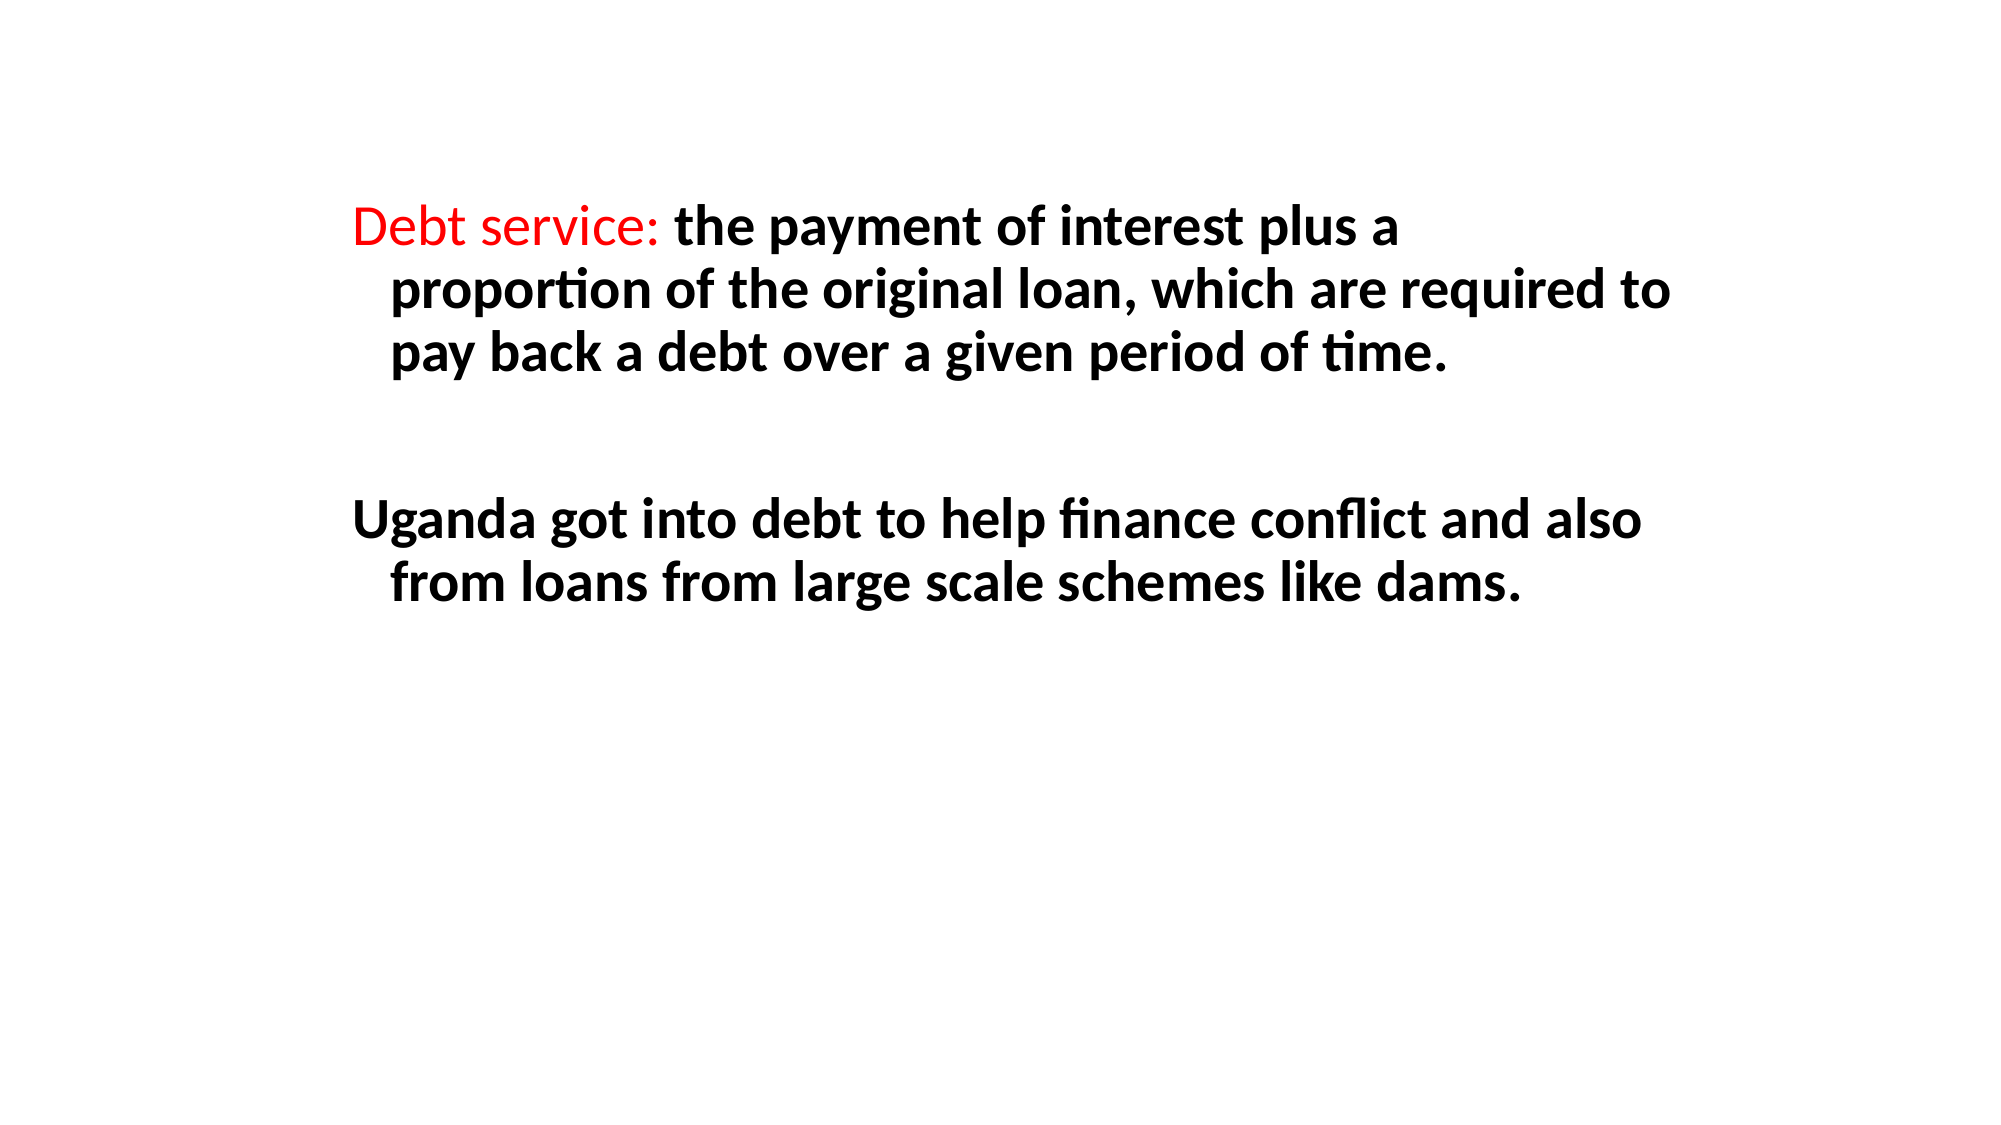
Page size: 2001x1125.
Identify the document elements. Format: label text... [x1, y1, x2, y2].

list Debt service: the payment of interest plus a proportion of the original loan, which are required to pay back a debt over a given period of time. Uganda got into debt to help finance conflict and also from loans from large scale schemes like dams. [337, 187, 1688, 930]
